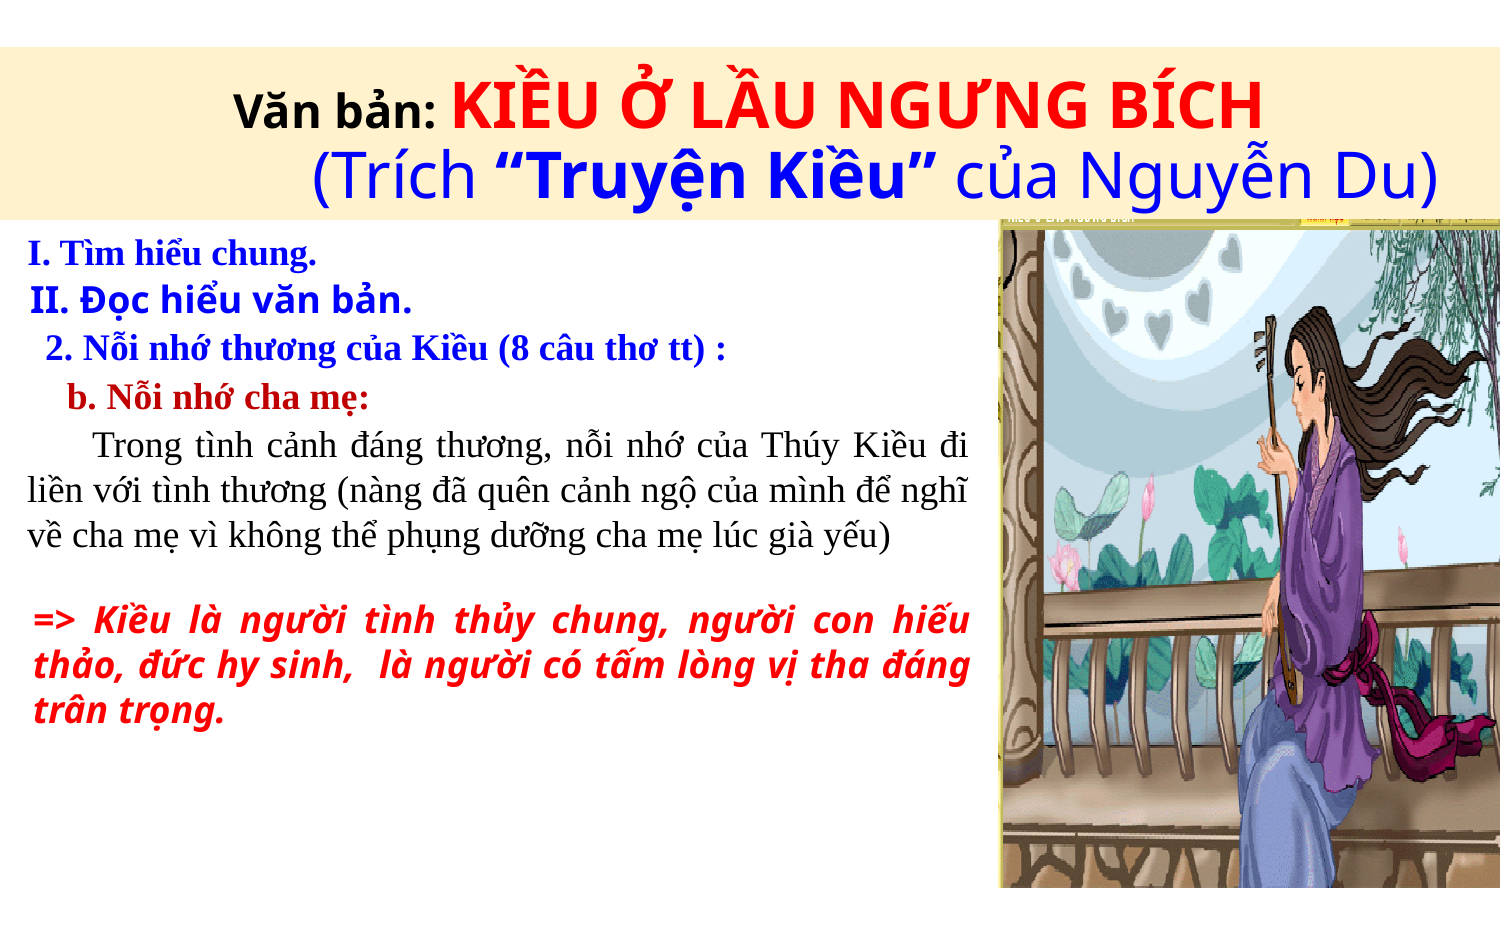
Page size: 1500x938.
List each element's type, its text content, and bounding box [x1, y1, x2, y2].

text_box II. Đọc hiểu văn bản. [15, 268, 431, 329]
picture [998, 219, 1500, 888]
text_box => Kiều là người tình thủy chung, người con hiếu thảo, đức hy sinh, là người có tấm lòng vị tha đáng trân trọng. [18, 588, 987, 739]
subtitle I. Tìm hiểu chung. [12, 226, 998, 282]
text_box 2. Nỗi nhớ thương của Kiều (8 câu thơ tt) : [30, 315, 984, 375]
text_box Trong tình cảnh đáng thương, nỗi nhớ của Thúy Kiều đi liền với tình thương (nàng đã quên cảnh ngộ của mình để nghĩ về cha mẹ vì không thể phụng dưỡng cha mẹ lúc già yếu) [12, 412, 984, 563]
title Văn bản: KIỀU Ở LẦU NGƯNG BÍCH (Trích “Truyện Kiều” của Nguyễn Du) [0, 46, 1500, 220]
text_box b. Nỗi nhớ cha mẹ: [33, 364, 462, 412]
